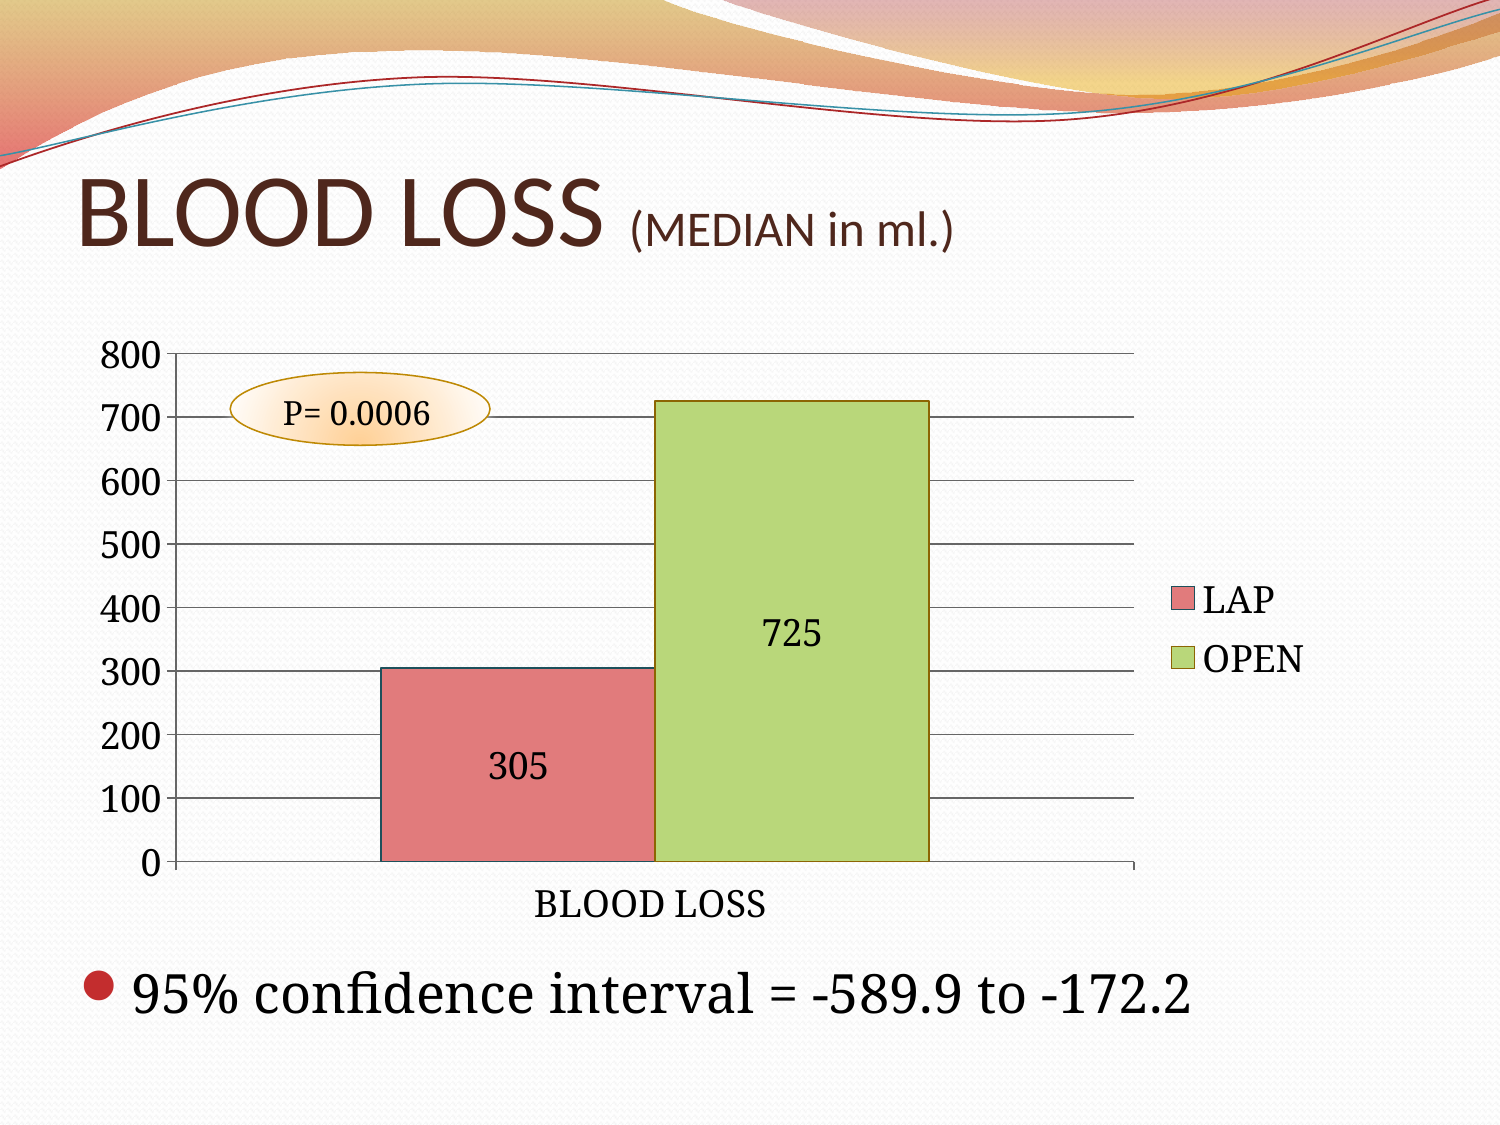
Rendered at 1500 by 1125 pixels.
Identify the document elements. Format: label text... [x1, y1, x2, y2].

chart [74, 314, 1330, 941]
title BLOOD LOSS (MEDIAN in ml.) [75, 115, 1425, 268]
list 95% confidence interval = -589.9 to -172.2 [64, 952, 1353, 1043]
